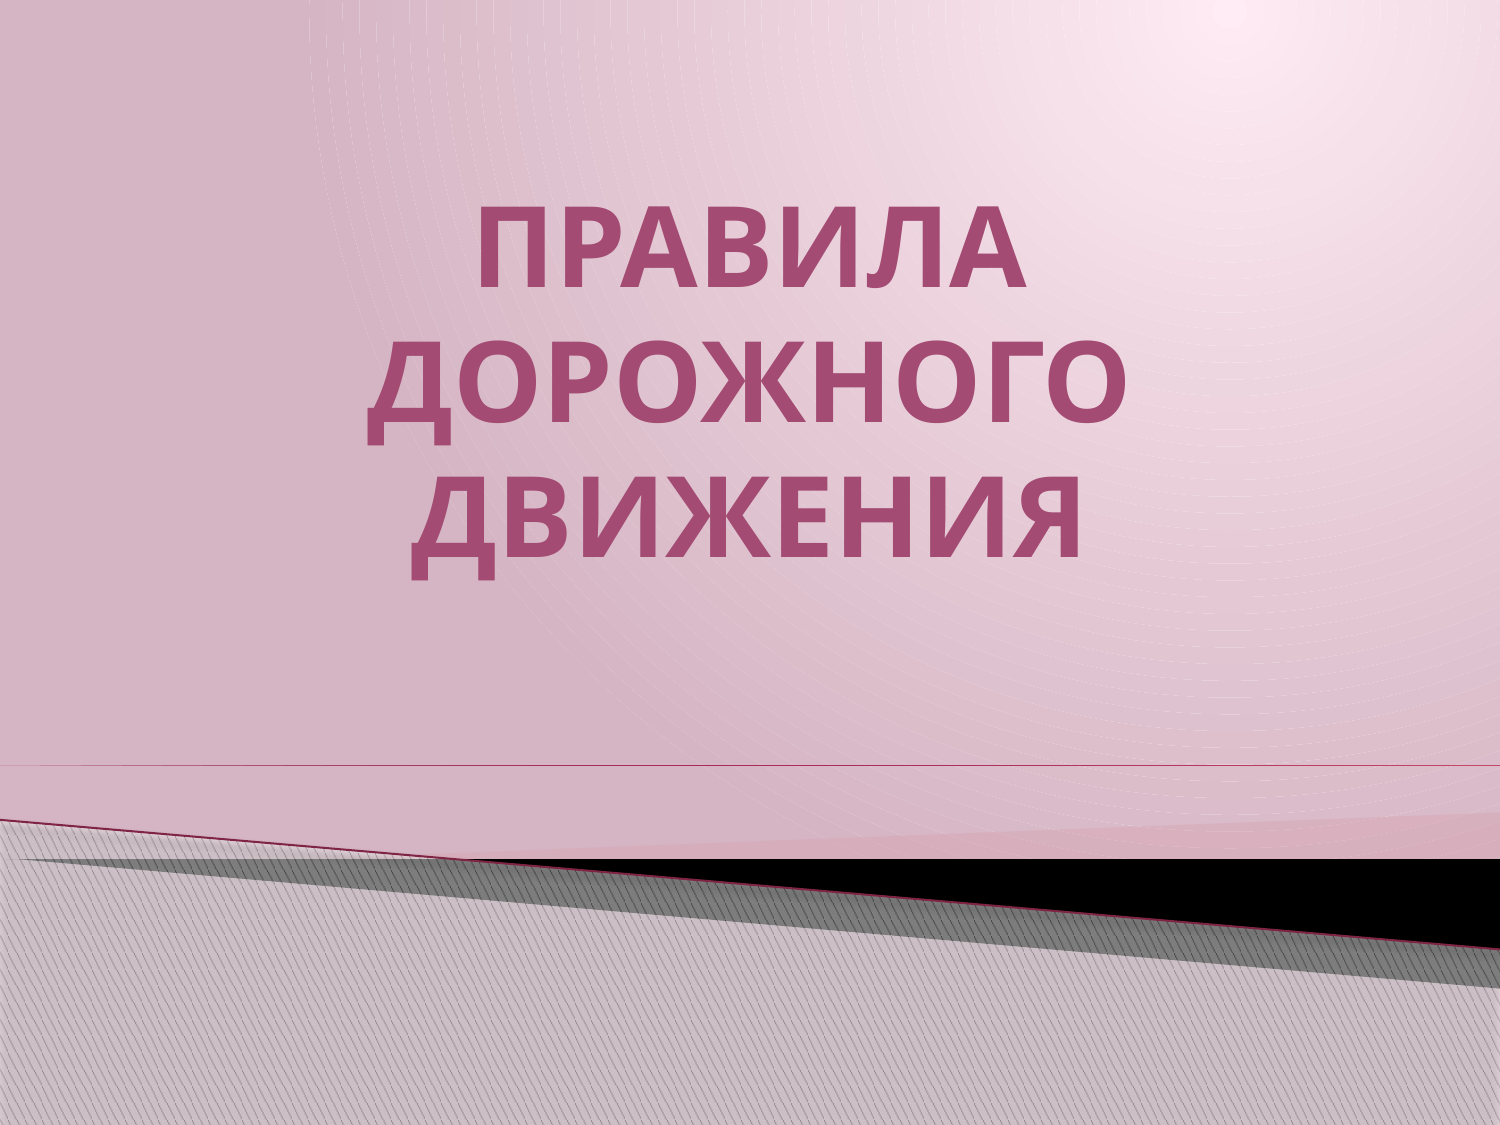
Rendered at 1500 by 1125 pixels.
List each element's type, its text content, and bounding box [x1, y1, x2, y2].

picture [5, 859, 1500, 989]
title ПРАВИЛА ДОРОЖНОГО ДВИЖЕНИЯ [112, 287, 1388, 588]
